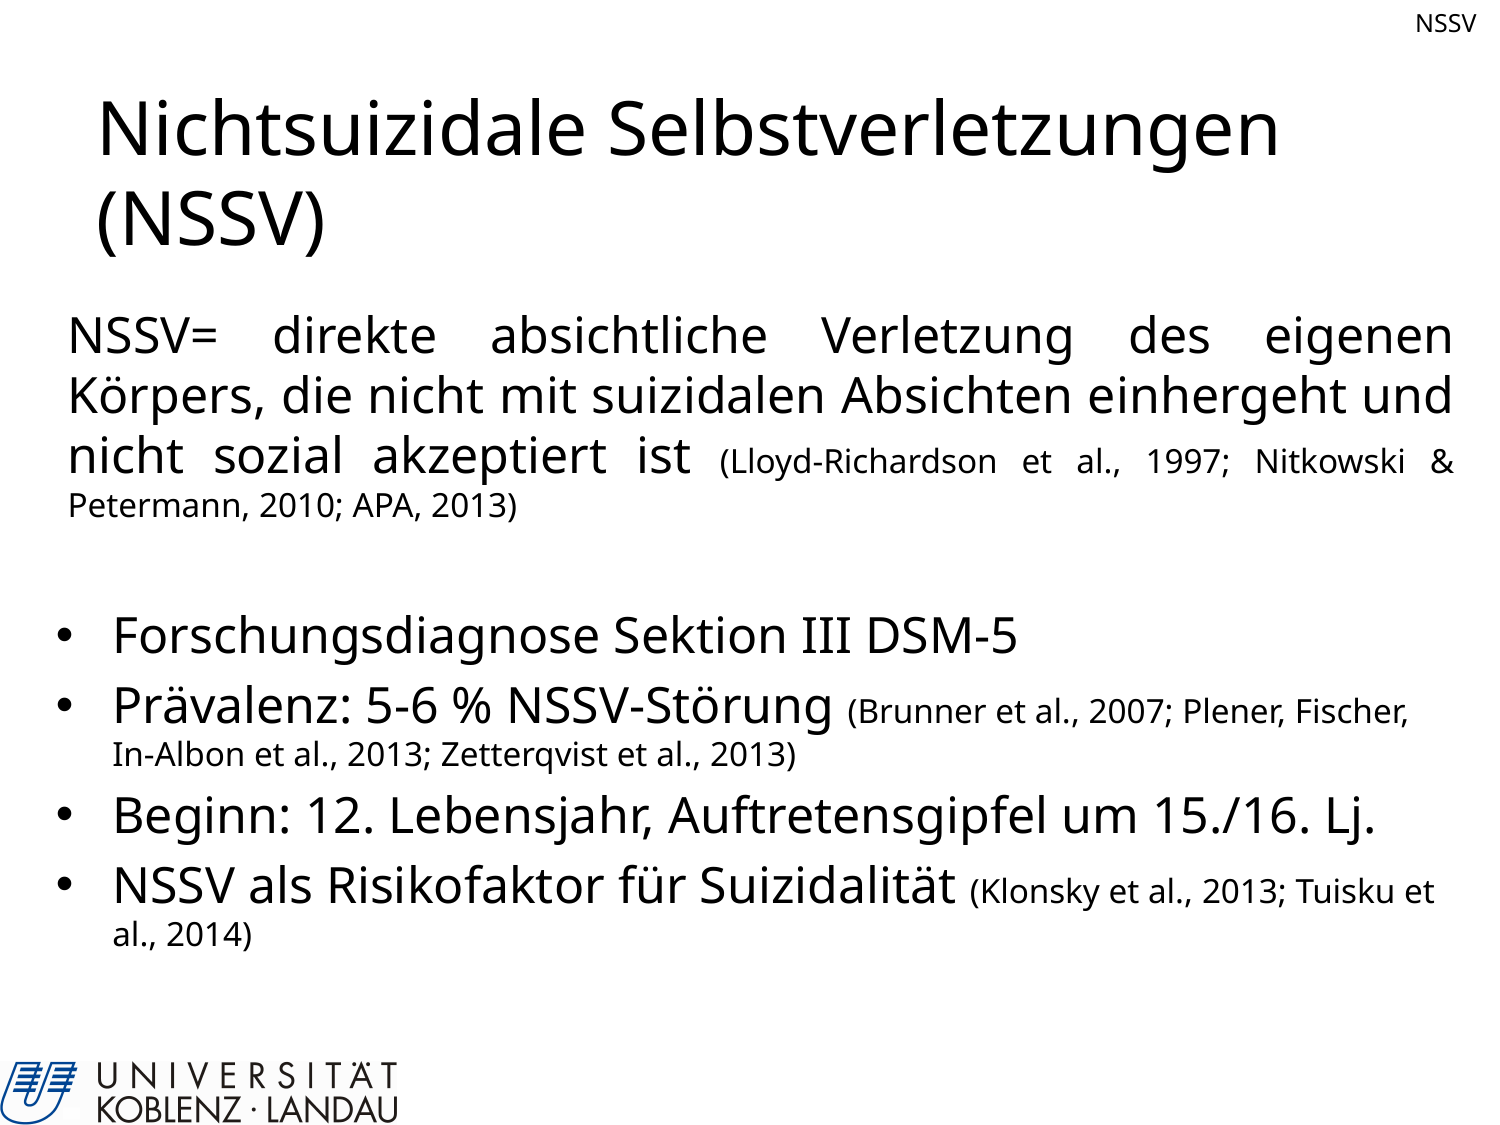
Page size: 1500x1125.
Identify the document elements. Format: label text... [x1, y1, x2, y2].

title Nichtsuizidale Selbstverletzungen (NSSV) [81, 57, 1471, 284]
text_box NSSV [1400, 0, 1500, 45]
list NSSV= direkte absichtliche Verletzung des eigenen Körpers, die nicht mit suizidalen Absichten einhergeht und nicht sozial akzeptiert ist (Lloyd-Richardson et al., 1997; Nitkowski & Petermann, 2010; APA, 2013) Forschungsdiagnose Sektion III DSM-5 Prävalenz: 5-6 % NSSV-Störung (Brunner et al., 2007; Plener, Fischer, In-Albon et al., 2013; Zetterqvist et al., 2013) Beginn: 12. Lebensjahr, Auftretensgipfel um 15./16. Lj. NSSV als Risikofaktor für Suizidalität (Klonsky et al., 2013; Tuisku et al., 2014) [40, 296, 1471, 1030]
picture [0, 1061, 397, 1125]
